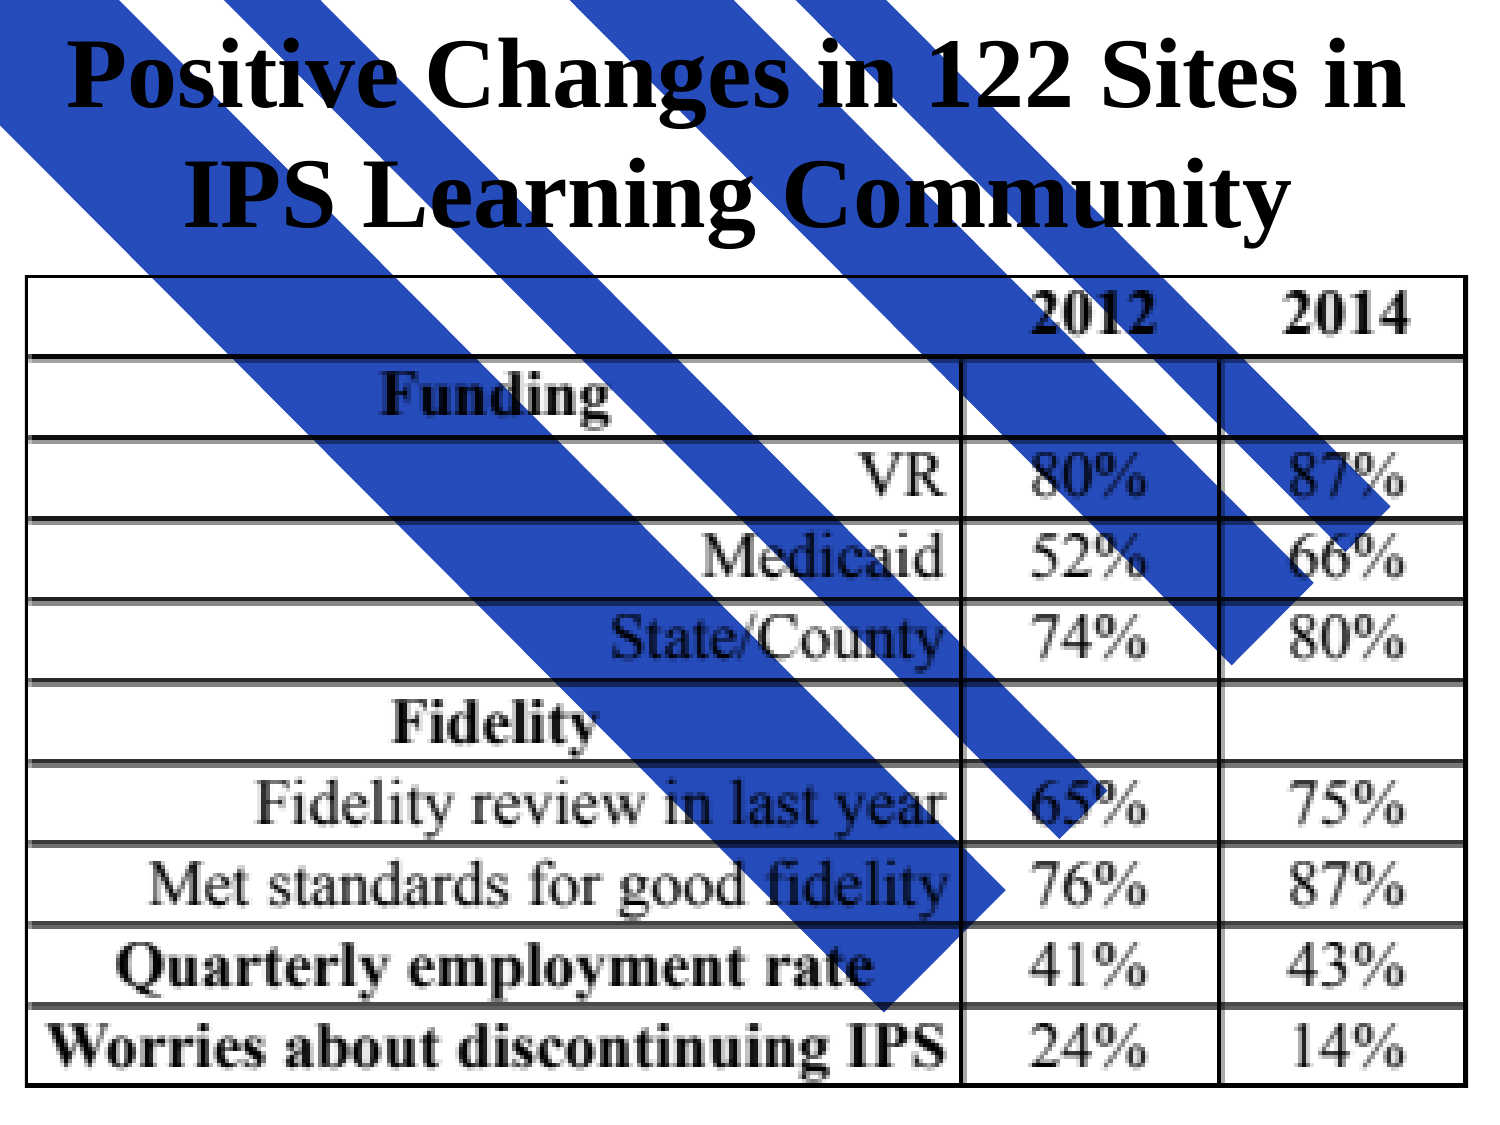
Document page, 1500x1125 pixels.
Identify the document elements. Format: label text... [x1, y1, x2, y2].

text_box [24, 274, 1469, 1088]
text_box Positive Changes in 122 Sites in IPS Learning Community [37, 0, 1438, 273]
